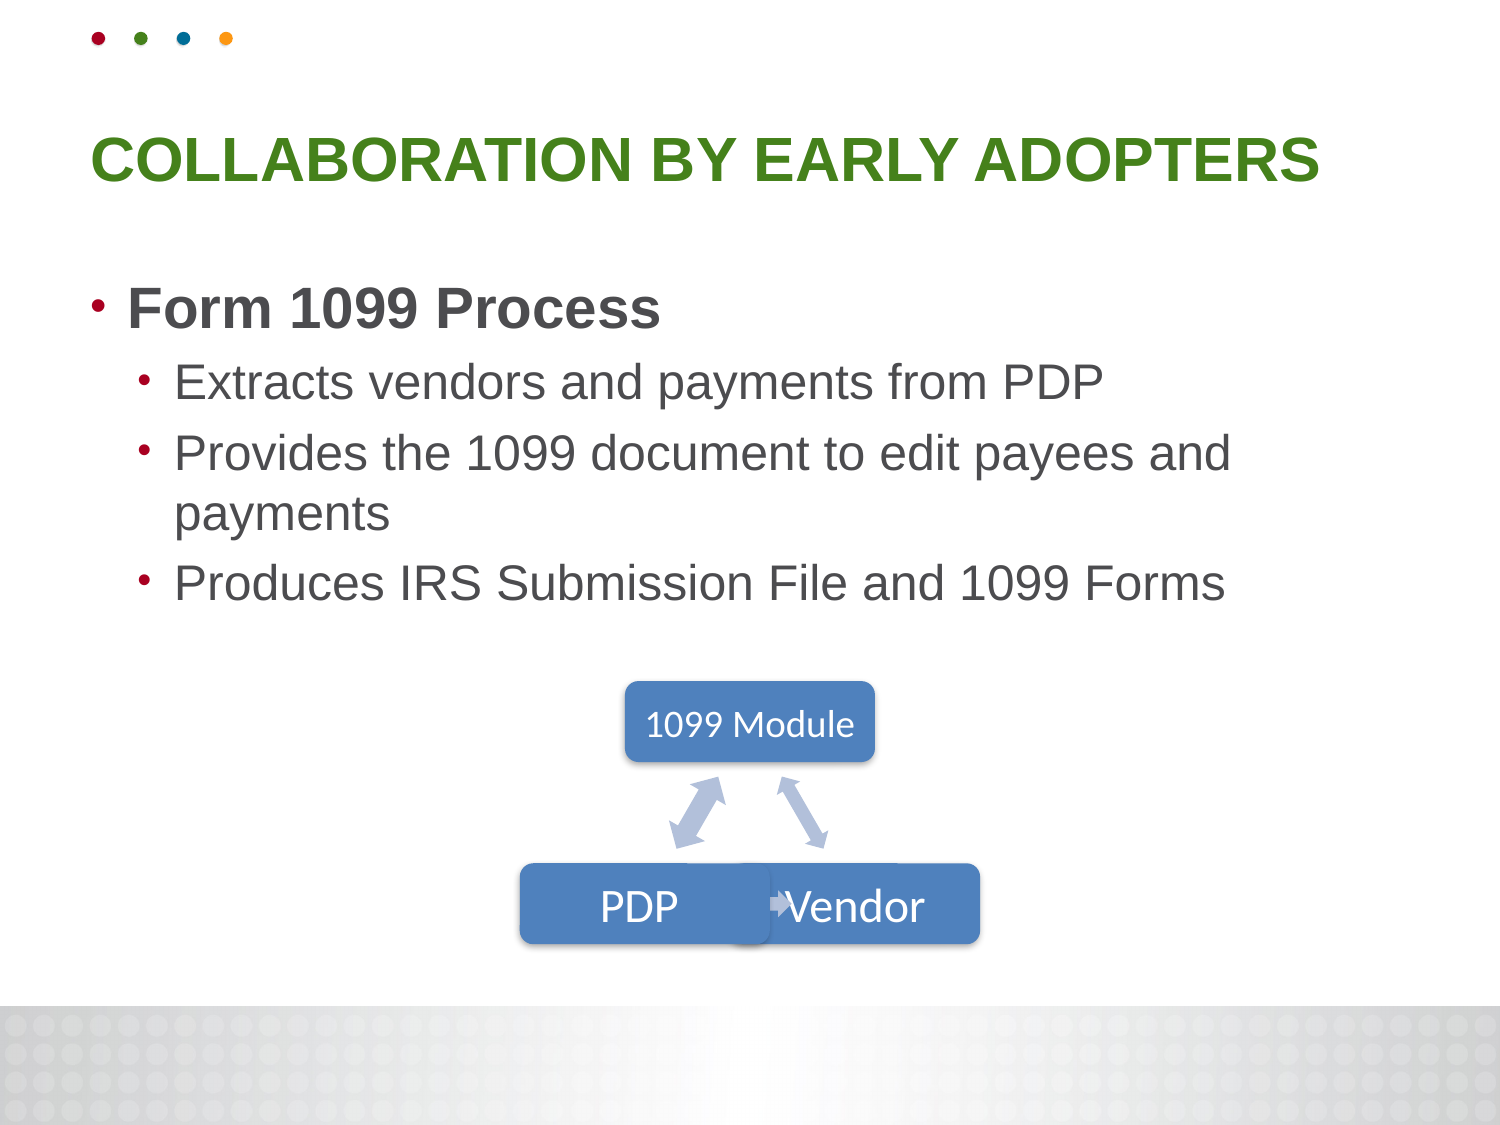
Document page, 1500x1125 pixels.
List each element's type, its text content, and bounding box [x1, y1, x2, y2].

picture [0, 1006, 1500, 1125]
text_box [249, 680, 1251, 1006]
title Collaboration by early adopters [75, 62, 1450, 250]
list Form 1099 Process Extracts vendors and payments from PDP Provides the 1099 document to edit payees and payments Produces IRS Submission File and 1099 Forms [74, 262, 1451, 1006]
